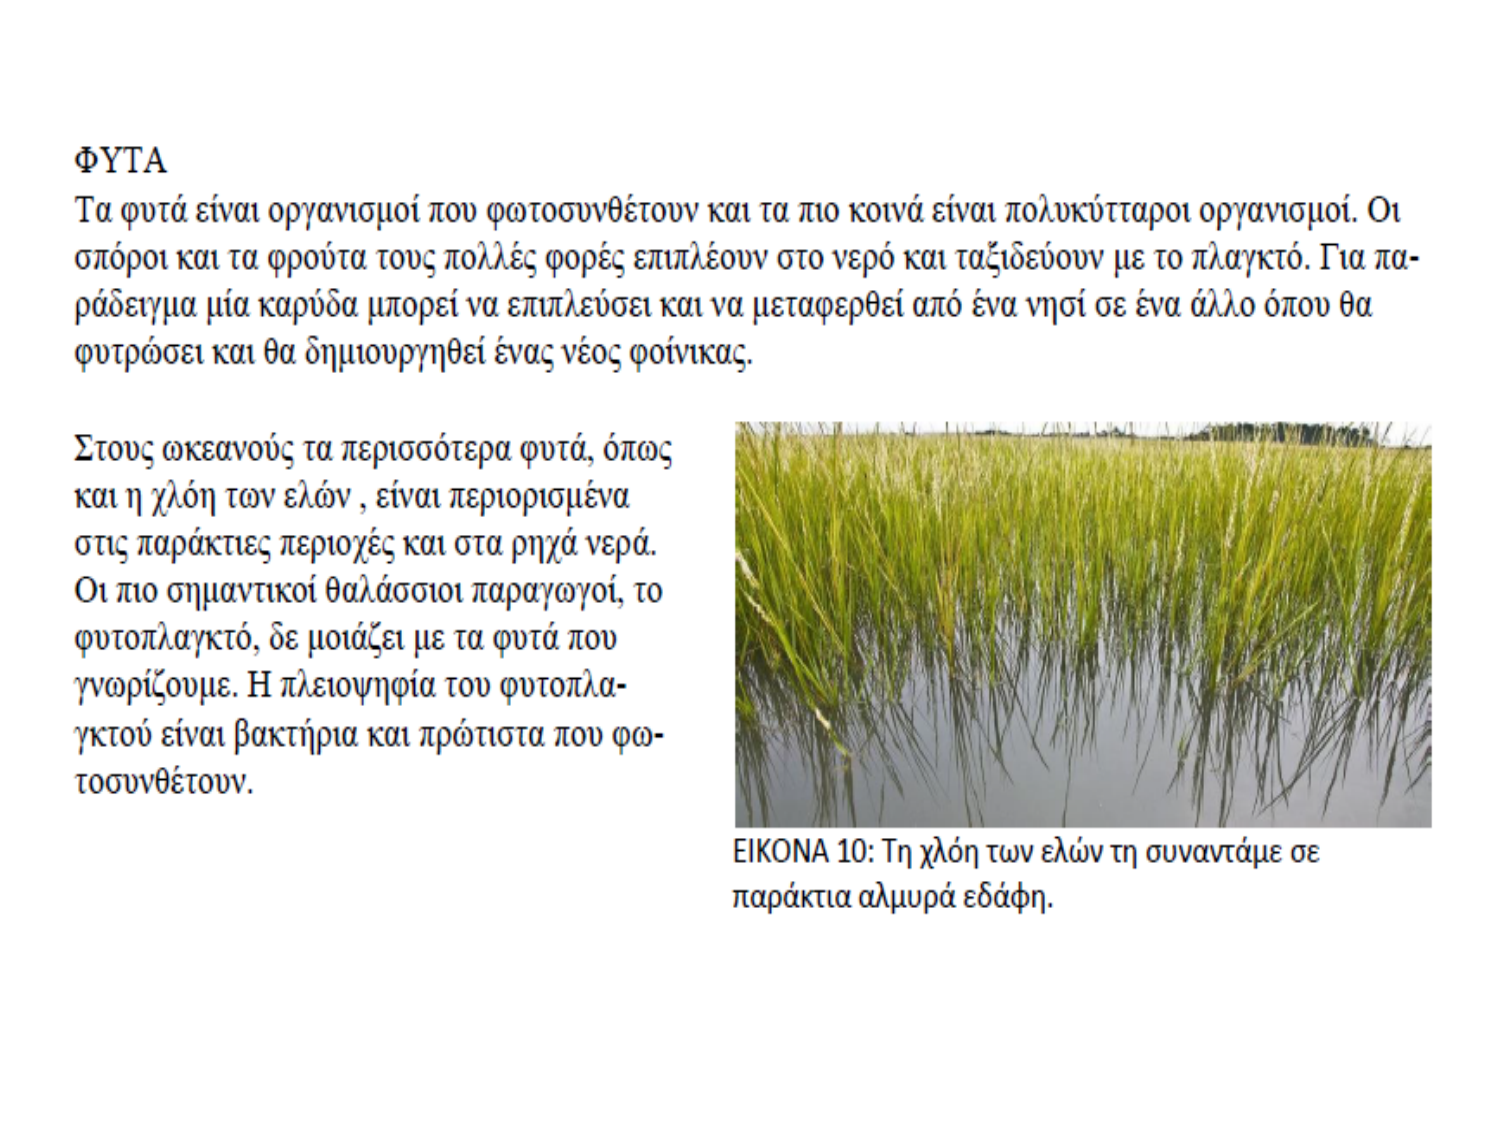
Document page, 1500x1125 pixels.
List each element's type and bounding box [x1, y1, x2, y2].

picture [58, 128, 1466, 938]
